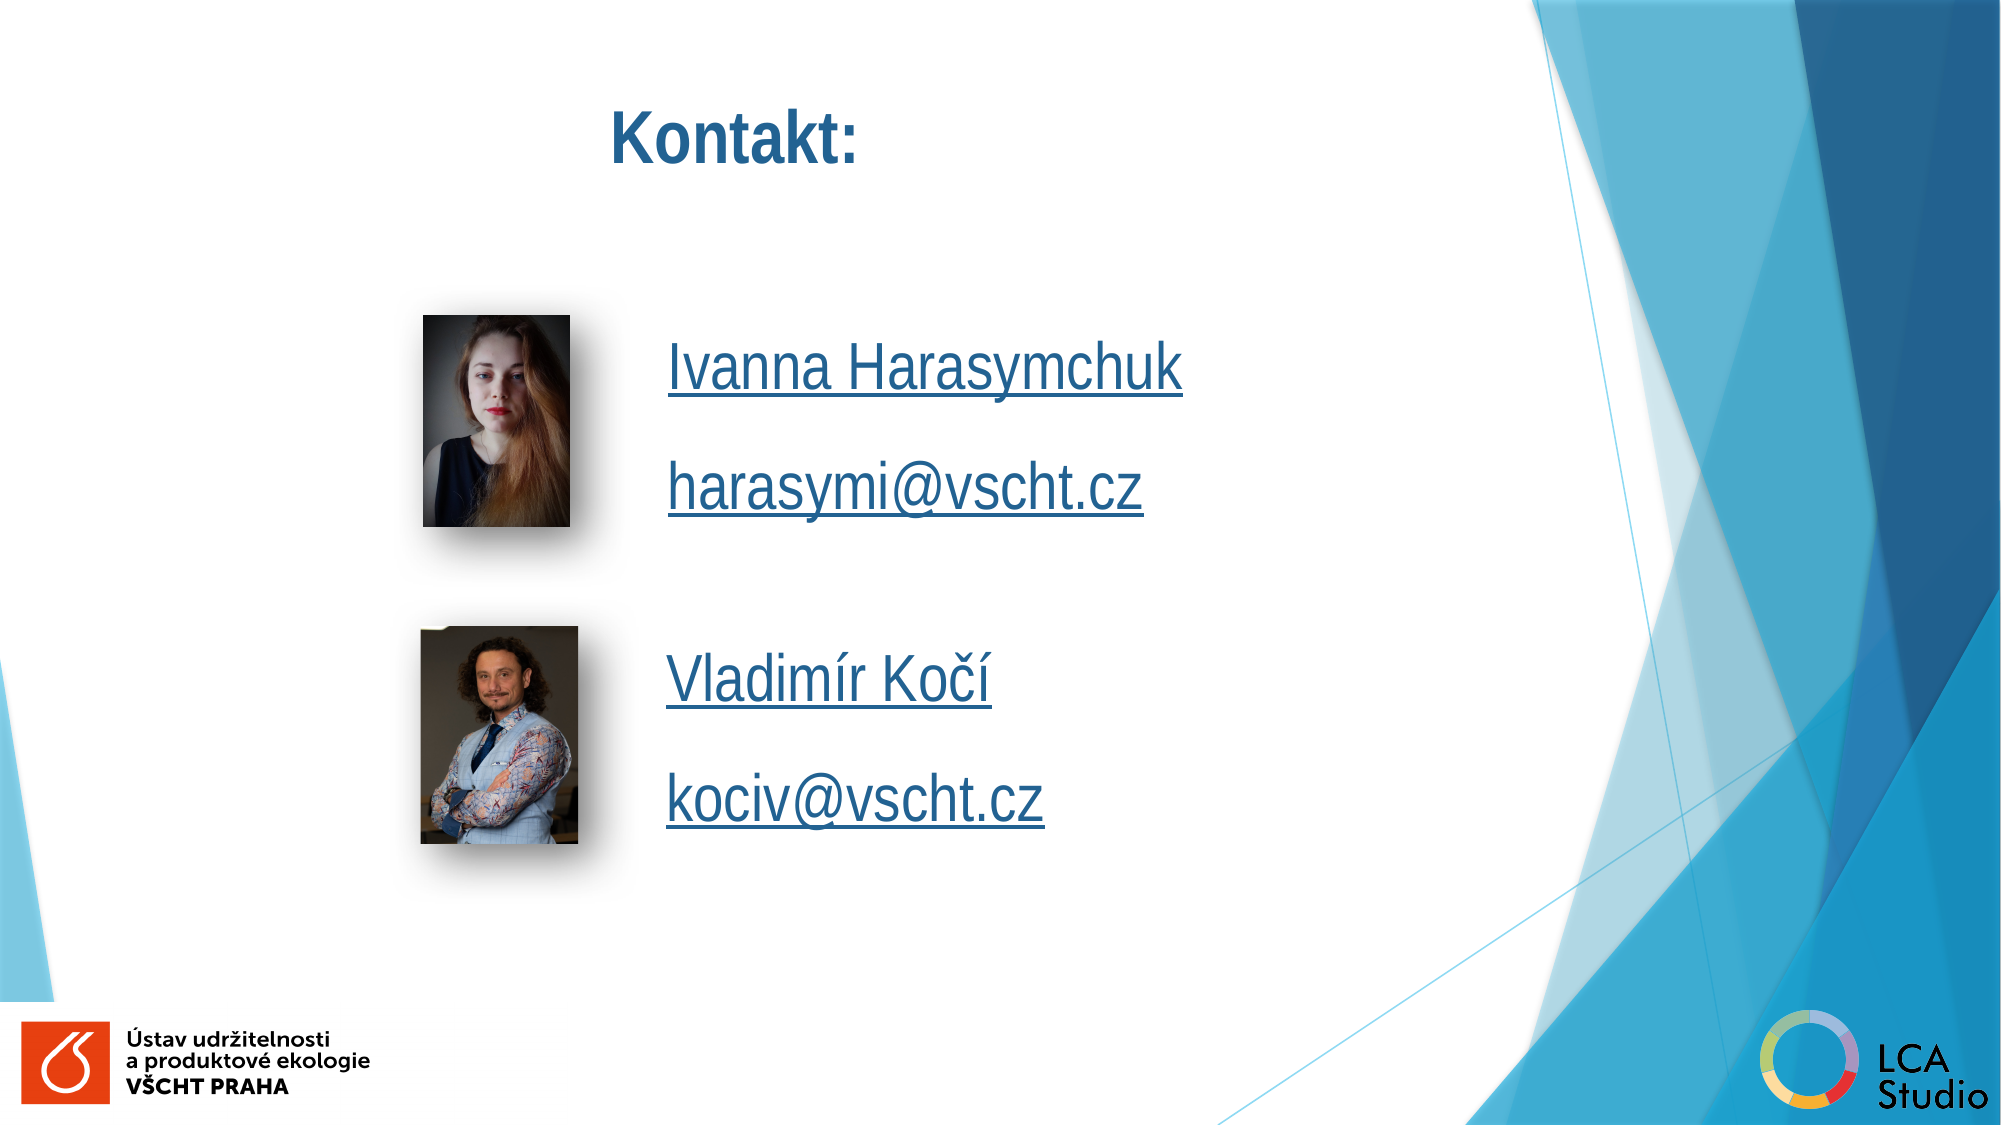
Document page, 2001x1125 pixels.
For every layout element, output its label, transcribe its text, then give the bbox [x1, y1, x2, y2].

picture [1760, 1010, 1988, 1110]
text_box Vladimír Kočí kociv@vscht.cz [651, 587, 1654, 842]
text_box Ivanna Harasymchuk harasymi@vscht.cz [578, 275, 1307, 611]
picture [419, 626, 579, 844]
text_box Kontakt: [595, 80, 929, 186]
picture [423, 315, 571, 527]
picture [0, 1001, 568, 1125]
